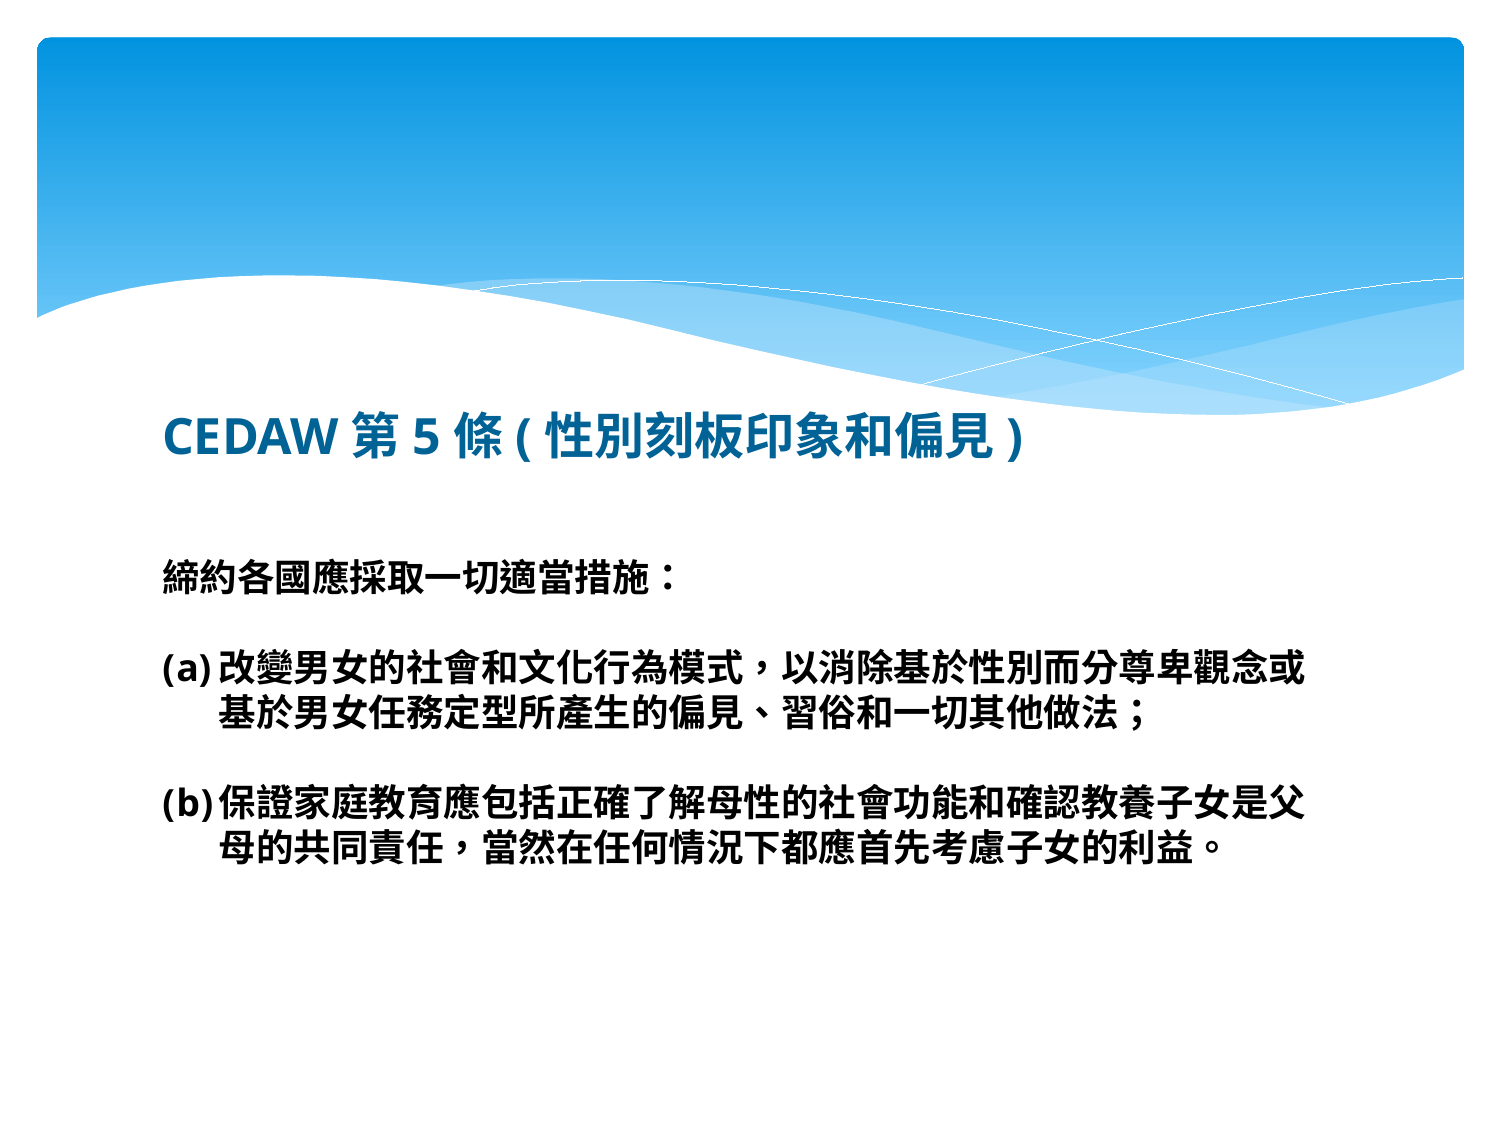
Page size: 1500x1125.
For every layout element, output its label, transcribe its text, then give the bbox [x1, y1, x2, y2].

text_box CEDAW第5條(性別刻板印象和偏見) 締約各國應採取一切適當措施： 改變男女的社會和文化行為模式，以消除基於性別而分尊卑觀念或基於男女任務定型所產生的偏見、習俗和一切其他做法； 保證家庭教育應包括正確了解母性的社會功能和確認教養子女是父母的共同責任，當然在任何情況下都應首先考慮子女的利益。 [147, 397, 1329, 877]
